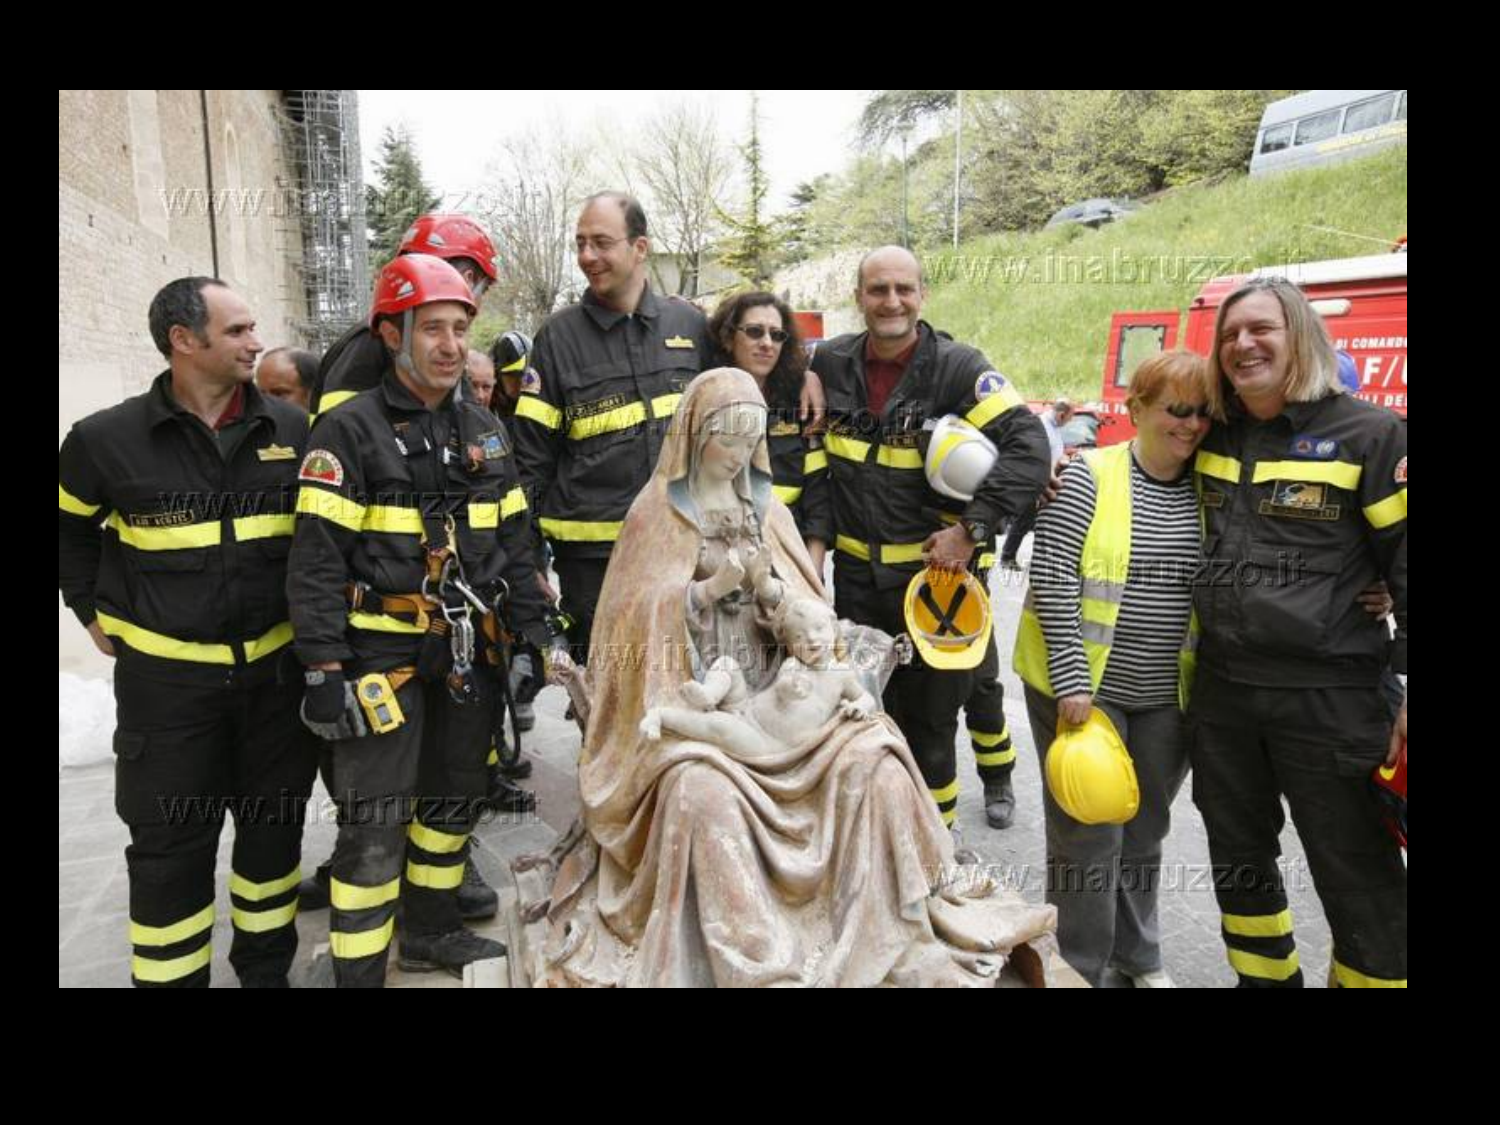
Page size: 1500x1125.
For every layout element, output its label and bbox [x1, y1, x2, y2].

list [59, 89, 1408, 988]
